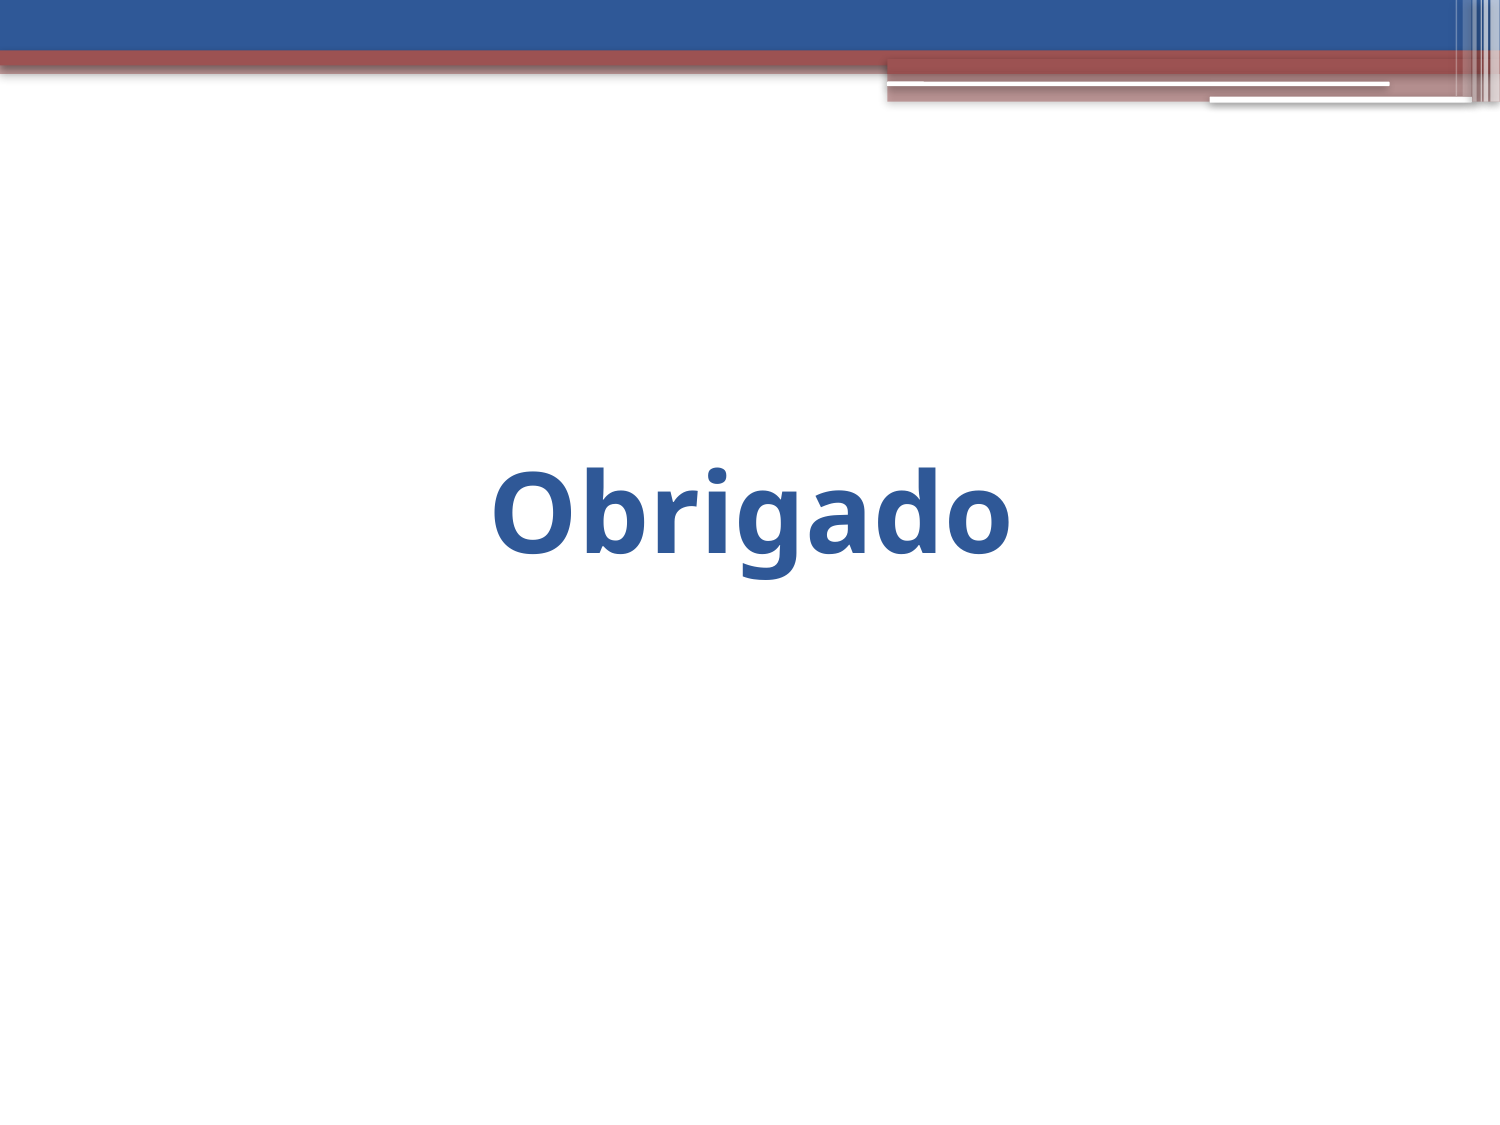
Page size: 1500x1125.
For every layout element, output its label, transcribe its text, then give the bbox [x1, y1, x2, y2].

title Obrigado [76, 420, 1427, 596]
